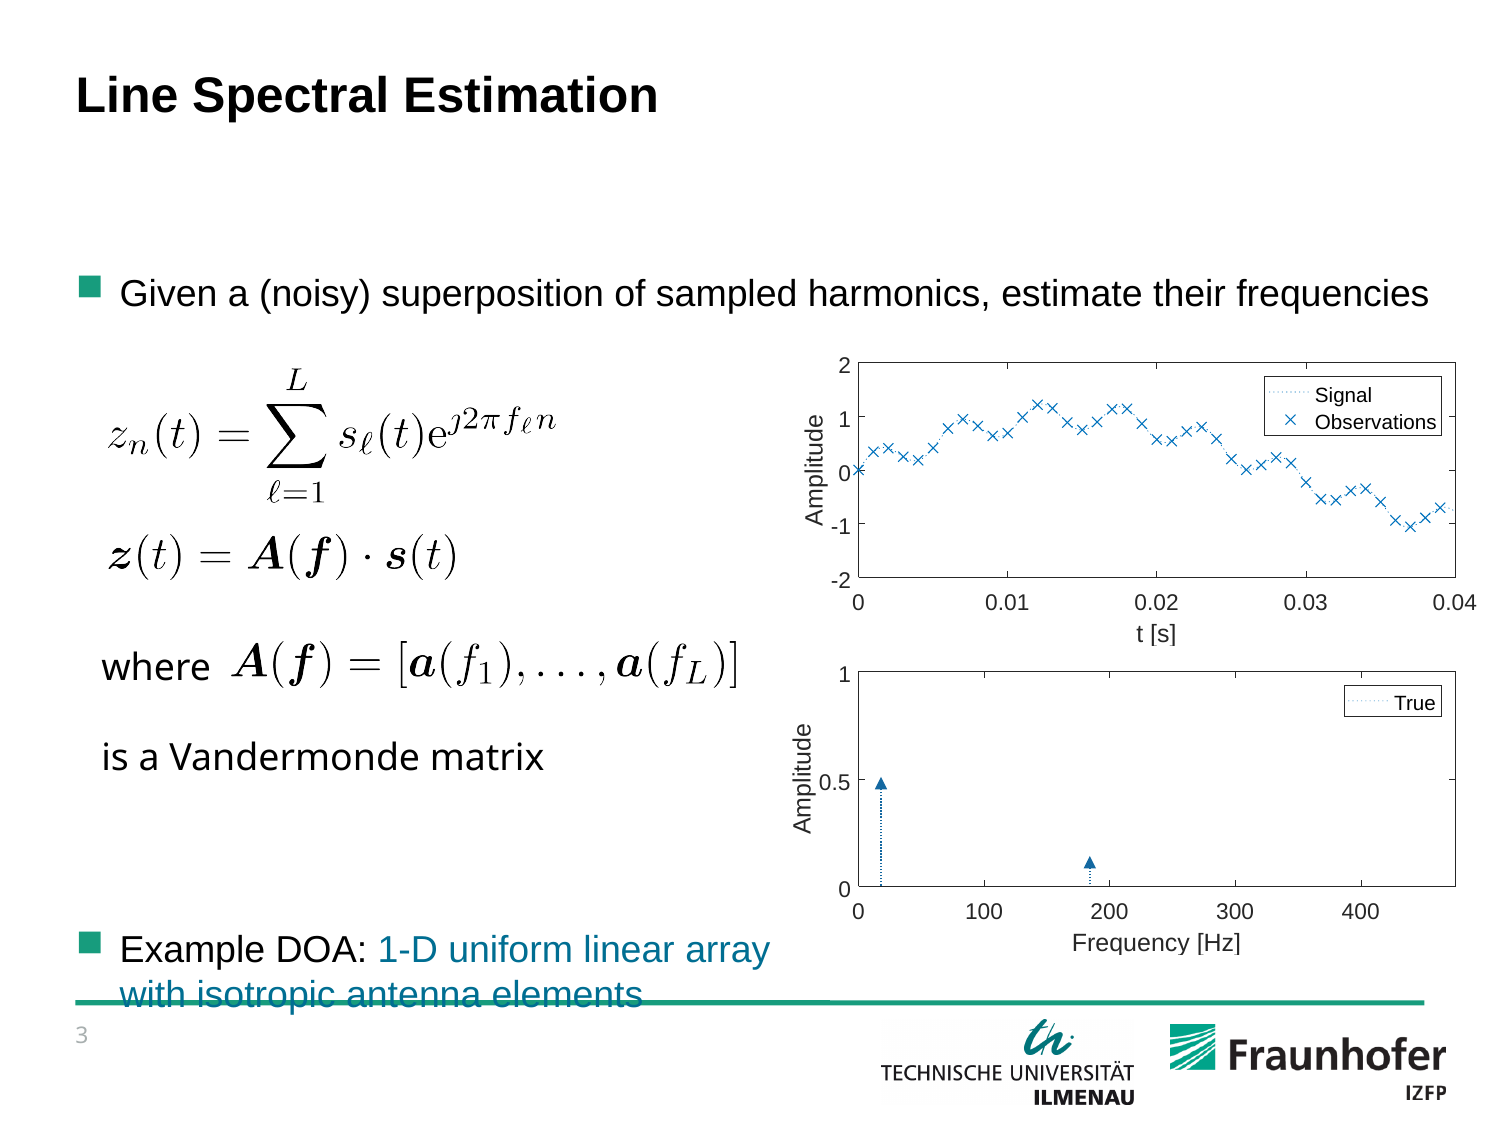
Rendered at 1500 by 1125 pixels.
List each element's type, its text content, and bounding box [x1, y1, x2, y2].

title Line Spectral Estimation [75, 62, 1425, 134]
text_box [758, 647, 1500, 955]
picture [1170, 1024, 1446, 1100]
picture [108, 367, 556, 503]
picture [758, 338, 1500, 647]
list Given a (noisy) superposition of sampled harmonics, estimate their frequencies Example DOA: 1-D uniform linear array with isotropic antenna elements [75, 268, 1461, 941]
picture [881, 1019, 1134, 1105]
picture [231, 641, 736, 688]
picture [108, 533, 455, 581]
text_box where is a Vandermonde matrix [86, 635, 560, 785]
